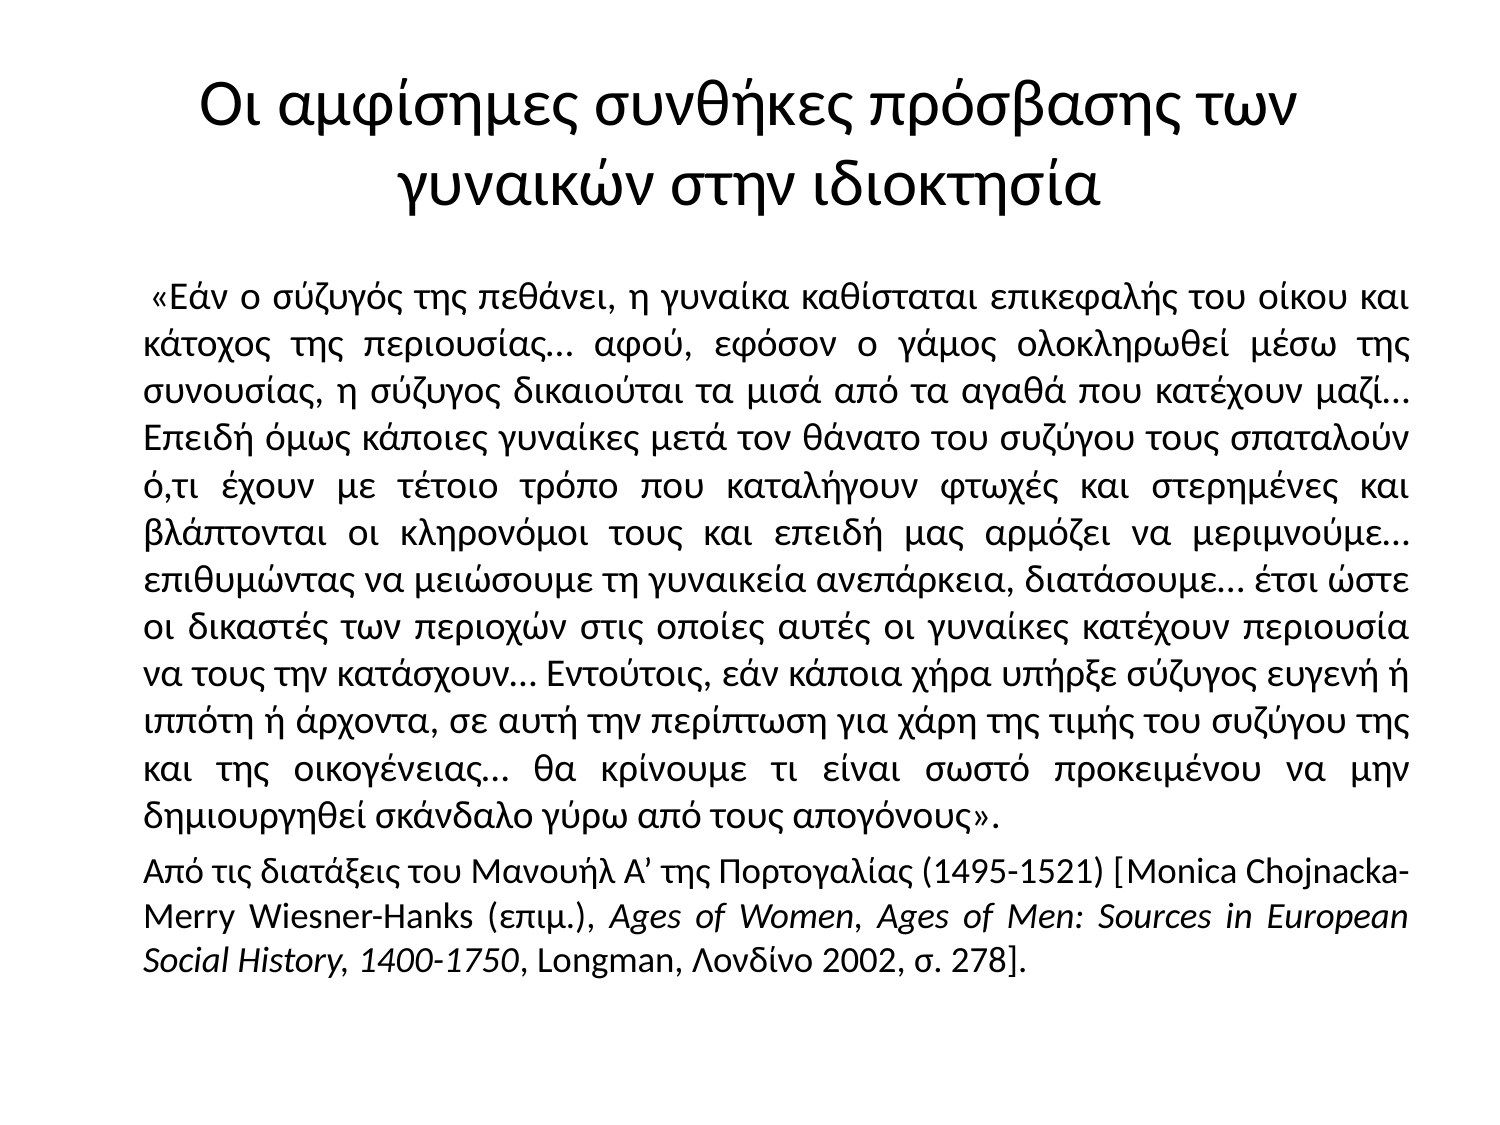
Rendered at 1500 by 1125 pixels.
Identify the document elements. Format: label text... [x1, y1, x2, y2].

list «Εάν ο σύζυγός της πεθάνει, η γυναίκα καθίσταται επικεφαλής του οίκου και κάτοχος της περιουσίας… αφού, εφόσον ο γάμος ολοκληρωθεί μέσω της συνουσίας, η σύζυγος δικαιούται τα μισά από τα αγαθά που κατέχουν μαζί… Επειδή όμως κάποιες γυναίκες μετά τον θάνατο του συζύγου τους σπαταλούν ό,τι έχουν με τέτοιο τρόπο που καταλήγουν φτωχές και στερημένες και βλάπτονται οι κληρονόμοι τους και επειδή μας αρμόζει να μεριμνούμε… επιθυμώντας να μειώσουμε τη γυναικεία ανεπάρκεια, διατάσουμε… έτσι ώστε οι δικαστές των περιοχών στις οποίες αυτές οι γυναίκες κατέχουν περιουσία να τους την κατάσχουν… Εντούτοις, εάν κάποια χήρα υπήρξε σύζυγος ευγενή ή ιππότη ή άρχοντα, σε αυτή την περίπτωση για χάρη της τιμής του συζύγου της και της οικογένειας… θα κρίνουμε τι είναι σωστό προκειμένου να μην δημιουργηθεί σκάνδαλο γύρω από τους απογόνους». Από τις διατάξεις του Μανουήλ Α’ της Πορτογαλίας (1495-1521) [Monica Chojnacka-Merry Wiesner-Hanks (επιμ.), Ages of Women, Ages of Men: Sources in European Social History, 1400-1750, Longman, Λονδίνο 2002, σ. 278]. [75, 262, 1425, 1005]
title Οι αμφίσημες συνθήκες πρόσβασης των γυναικών στην ιδιοκτησία [75, 45, 1425, 233]
